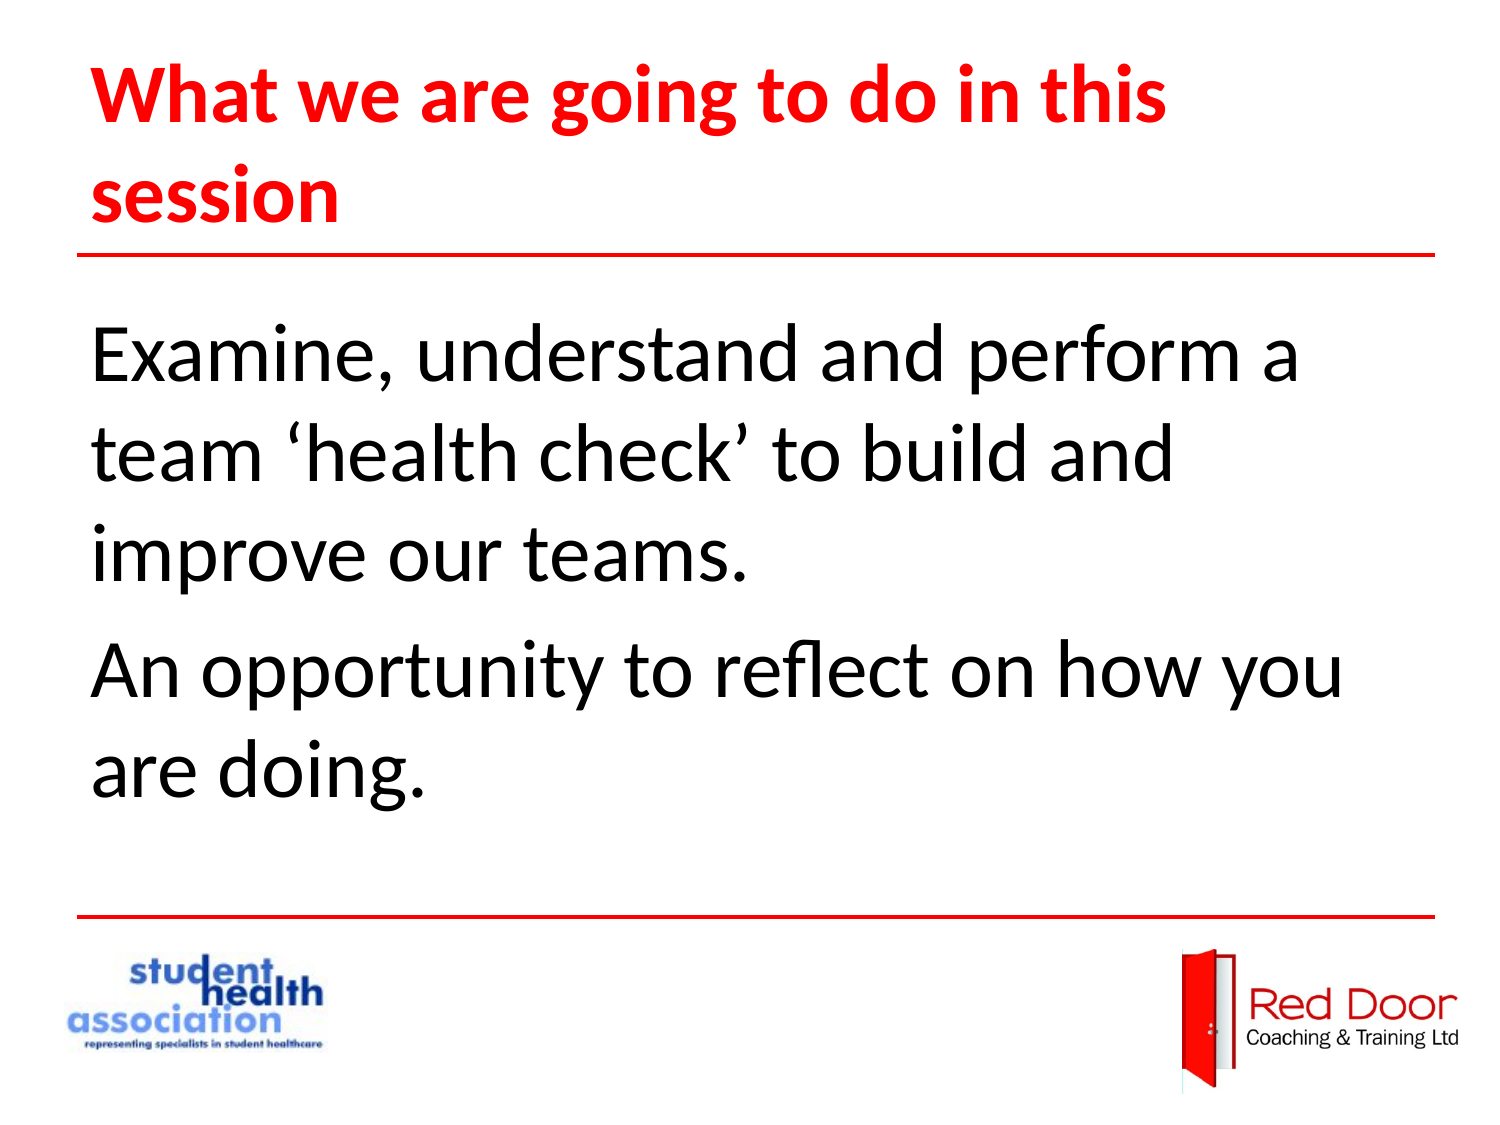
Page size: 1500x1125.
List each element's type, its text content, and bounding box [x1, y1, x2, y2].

picture [64, 952, 328, 1053]
picture [1182, 949, 1459, 1094]
list Examine, understand and perform a team ‘health check’ to build and improve our teams. An opportunity to reflect on how you are doing. [75, 290, 1425, 905]
title What we are going to do in this session [75, 45, 1425, 233]
